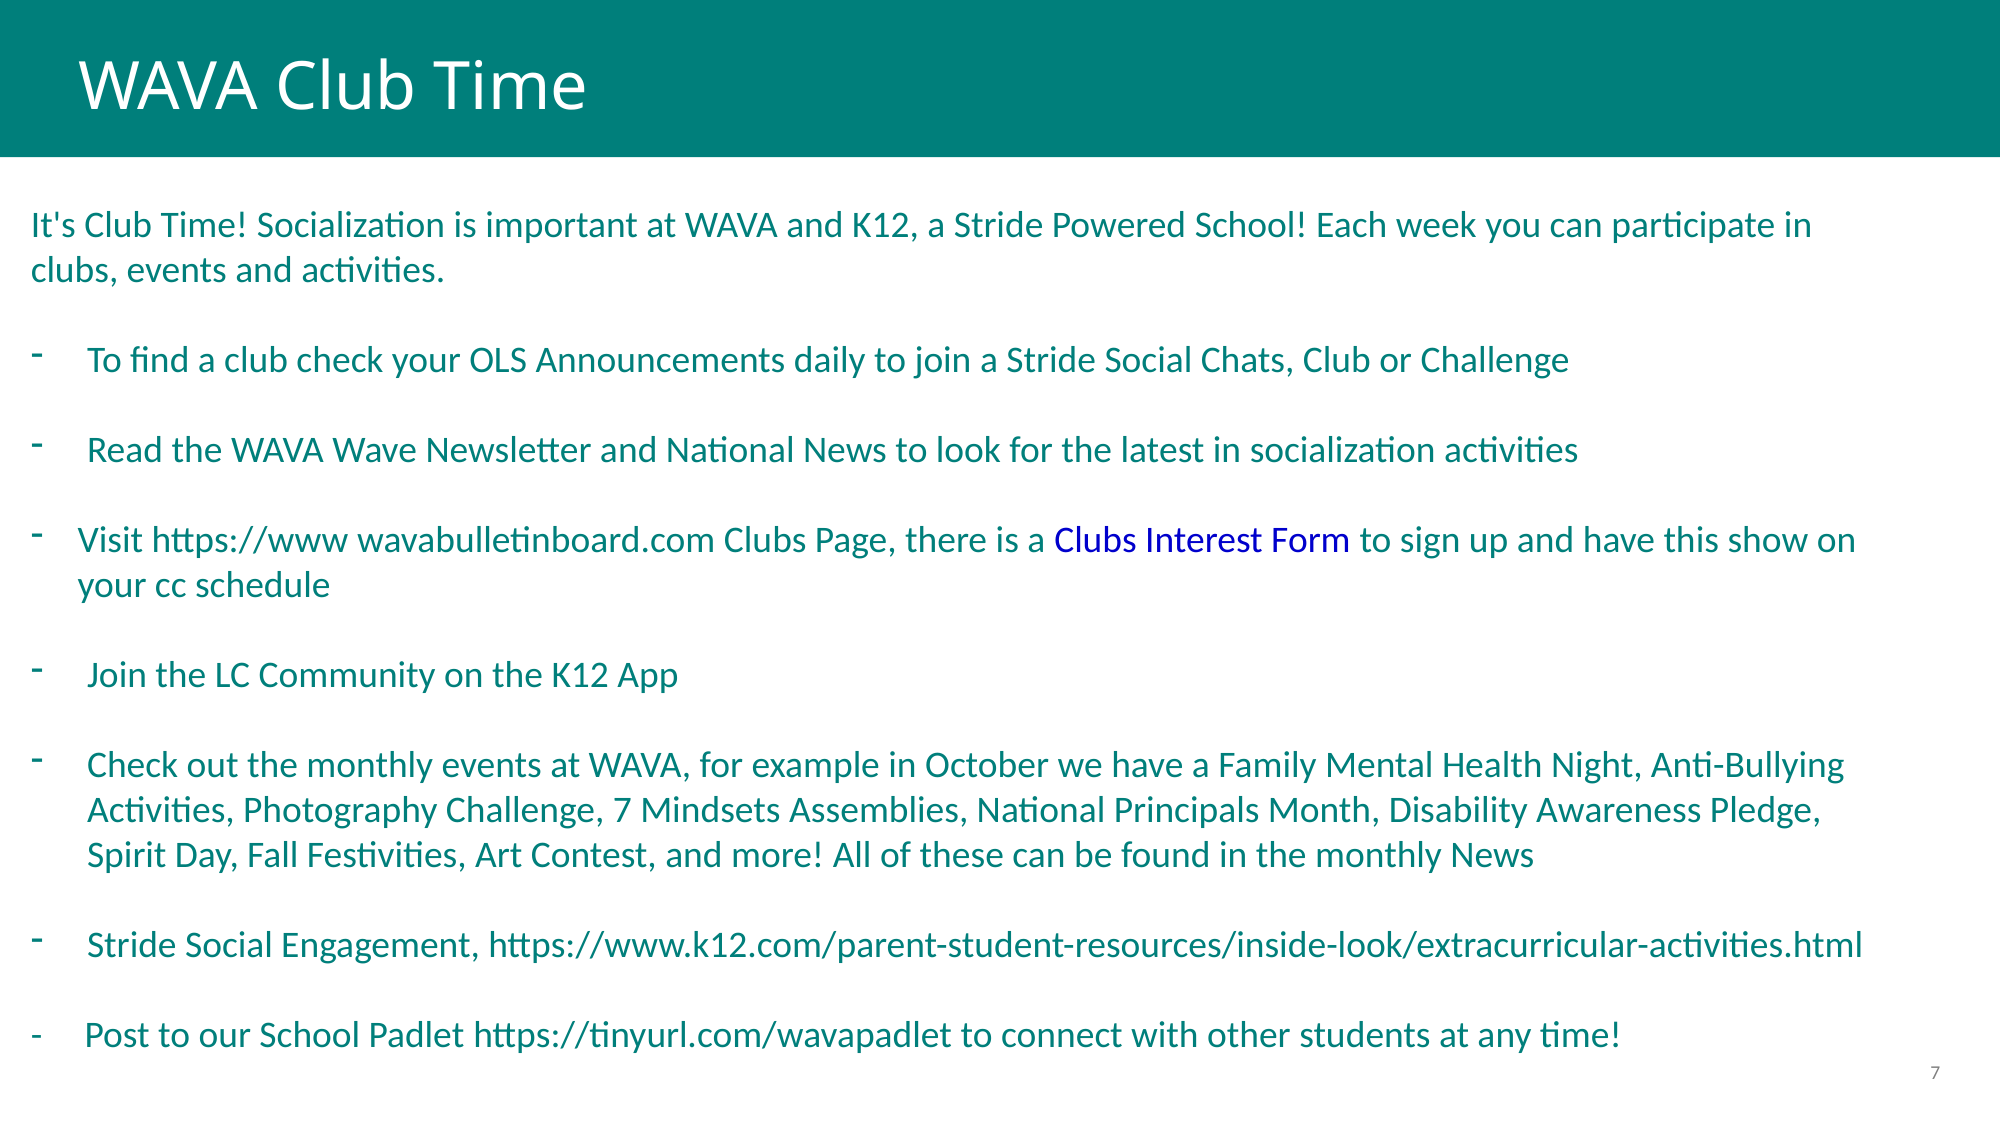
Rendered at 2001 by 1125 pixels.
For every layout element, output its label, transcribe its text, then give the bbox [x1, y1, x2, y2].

list WAVA Club Time [11, 40, 656, 126]
slide_number 7 [1901, 1052, 1970, 1092]
text_box It's Club Time! Socialization is important at WAVA and K12, a Stride Powered School! Each week you can participate in clubs, events and activities. To find a club check your OLS Announcements daily to join a Stride Social Chats, Club or Challenge Read the WAVA Wave Newsletter and National News to look for the latest in socialization activities Visit https://www wavabulletinboard.com Clubs Page, there is a Clubs Interest Form to sign up and have this show on your cc schedule Join the LC Community on the K12 App Check out the monthly events at WAVA, for example in October we have a Family Mental Health Night, Anti-Bullying Activities, Photography Challenge, 7 Mindsets Assemblies, National Principals Month, Disability Awareness Pledge, Spirit Day, Fall Festivities, Art Contest, and more! All of these can be found in the monthly News Stride Social Engagement, https://www.k12.com/parent-student-resources/inside-look/extracurricular-activities.html - Post to our School Padlet https://tinyurl.com/wavapadlet to connect with other students at any time! [30, 199, 1867, 1101]
